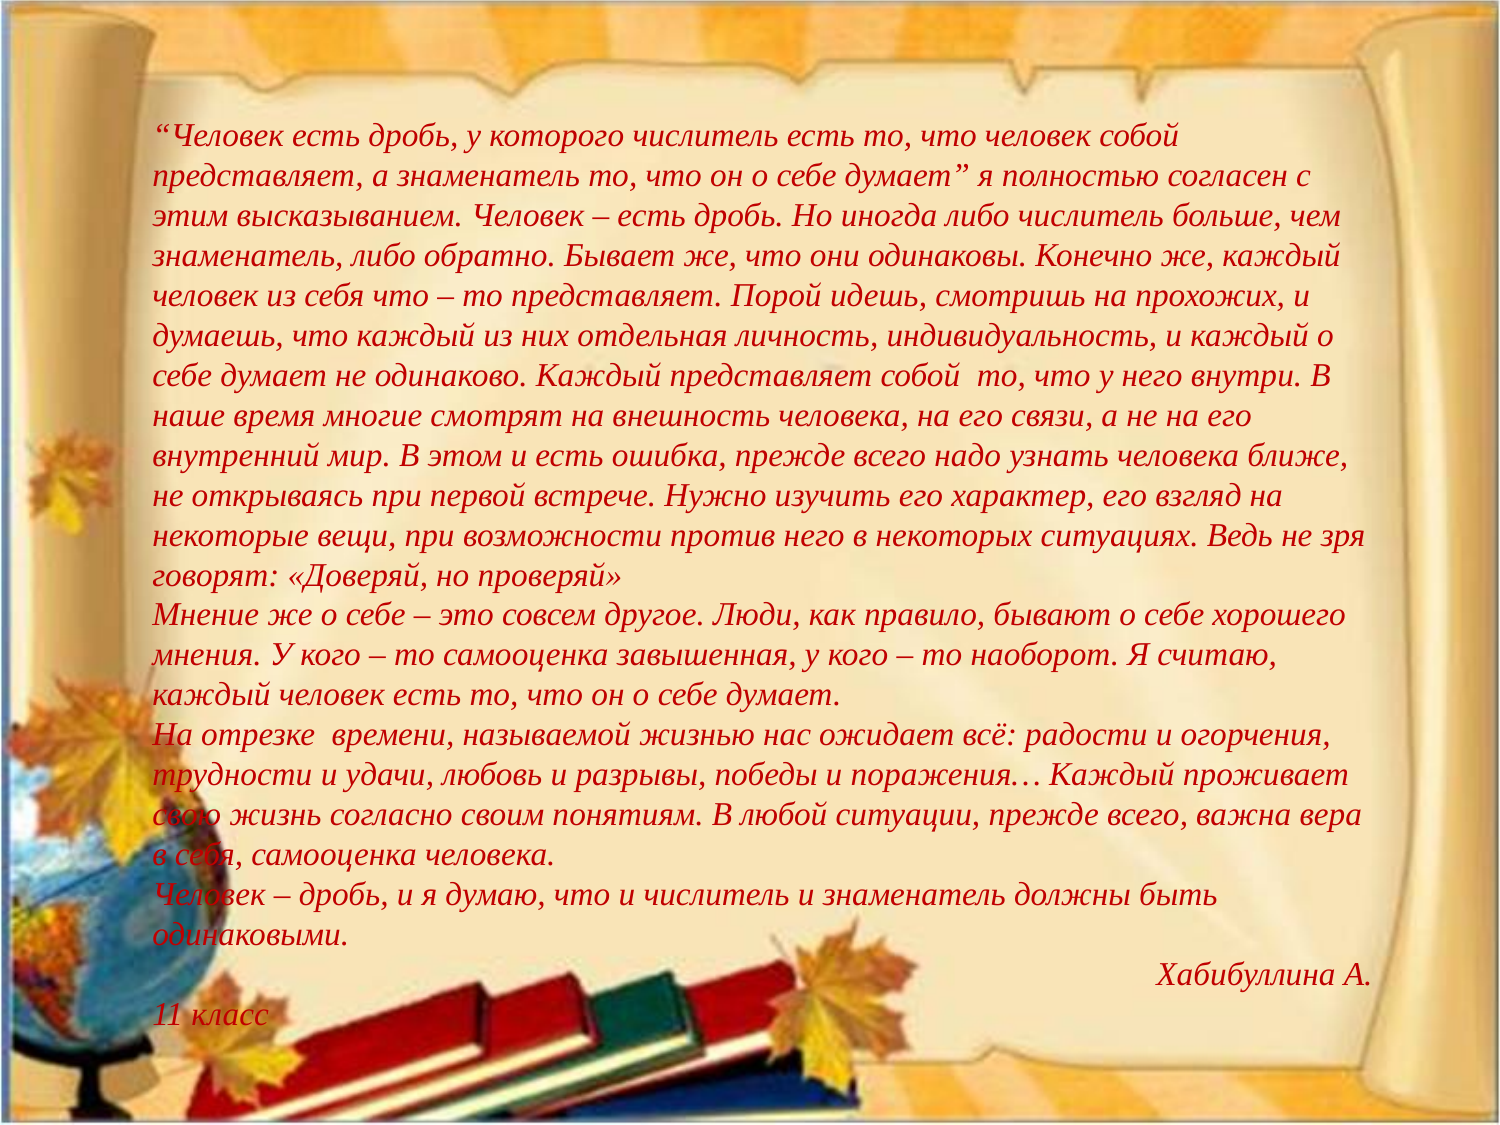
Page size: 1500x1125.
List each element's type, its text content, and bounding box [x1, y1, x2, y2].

picture [0, 0, 1500, 1125]
text_box “Человек есть дробь, у которого числитель есть то, что человек собой представляет, а знаменатель то, что он о себе думает” я полностью согласен с этим высказыванием. Человек – есть дробь. Но иногда либо числитель больше, чем знаменатель, либо обратно. Бывает же, что они одинаковы. Конечно же, каждый человек из себя что – то представляет. Порой идешь, смотришь на прохожих, и думаешь, что каждый из них отдельная личность, индивидуальность, и каждый о себе думает не одинаково. Каждый представляет собой то, что у него внутри. В наше время многие смотрят на внешность человека, на его связи, а не на его внутренний мир. В этом и есть ошибка, прежде всего надо узнать человека ближе, не открываясь при первой встрече. Нужно изучить его характер, его взгляд на некоторые вещи, при возможности против него в некоторых ситуациях. Ведь не зря говорят: «Доверяй, но проверяй» Мнение же о себе – это совсем другое. Люди, как правило, бывают о себе хорошего мнения. У кого – то самооценка завышенная, у кого – то наоборот. Я считаю, каждый человек есть то, что он о себе думает. На отрезке времени, называемой жизнью нас ожидает всё: радости и огорчения, трудности и удачи, любовь и разрывы, победы и поражения… Каждый проживает свою жизнь согласно своим понятиям. В любой ситуации, прежде всего, важна вера в себя, самооценка человека. Человек – дробь, и я думаю, что и числитель и знаменатель должны быть одинаковыми. Хабибуллина А. 11 класс [137, 106, 1388, 1125]
